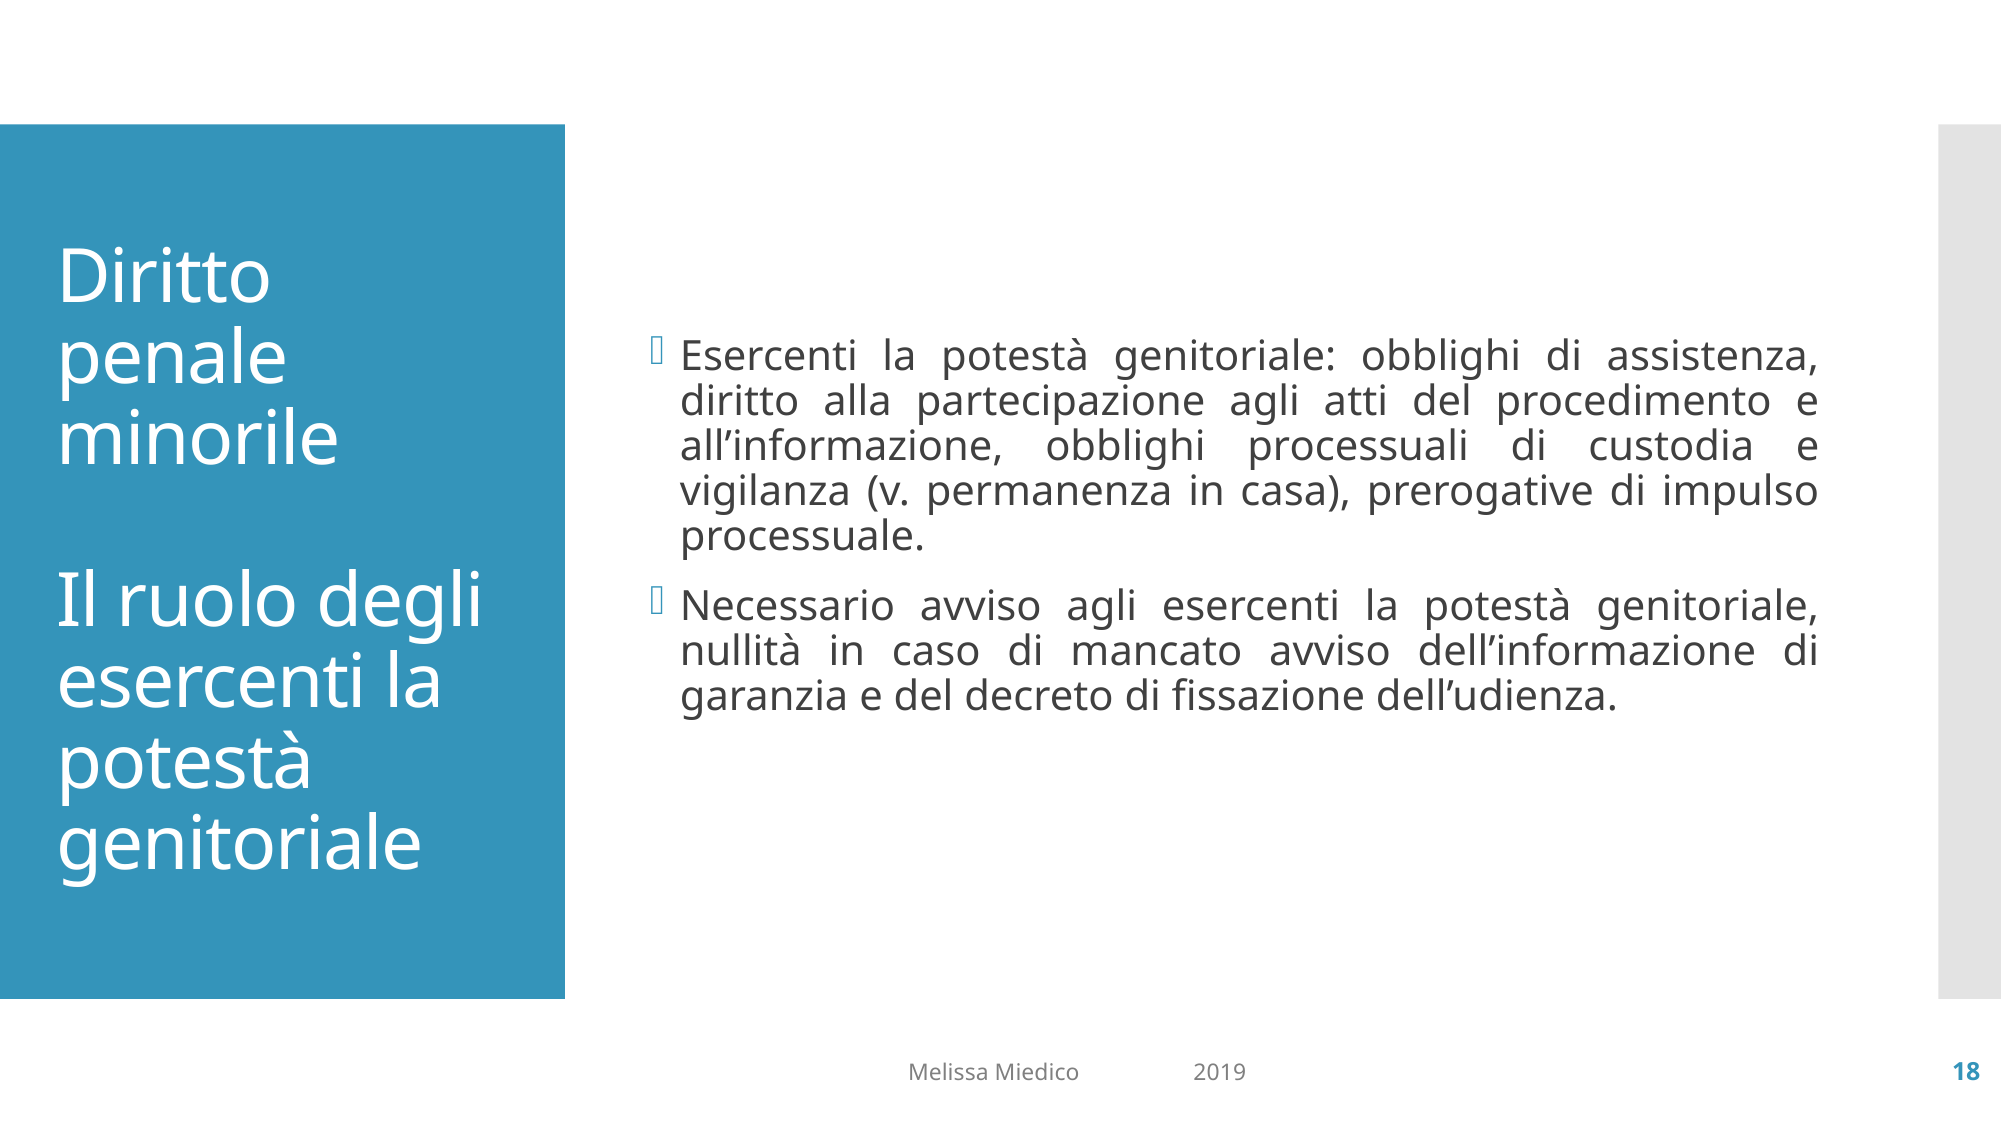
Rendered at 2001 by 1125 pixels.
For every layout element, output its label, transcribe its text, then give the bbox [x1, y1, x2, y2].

slide_number 18 [1744, 1042, 1996, 1103]
footer Melissa Miedico 2019 [634, 1042, 1605, 1103]
list Esercenti la potestà genitoriale: obblighi di assistenza, diritto alla partecipazione agli atti del procedimento e all’informazione, obblighi processuali di custodia e vigilanza (v. permanenza in casa), prerogative di impulso processuale. Necessario avviso agli esercenti la potestà genitoriale, nullità in caso di mancato avviso dell’informazione di garanzia e del decreto di fissazione dell’udienza. [634, 141, 1835, 982]
title Diritto penale minorile Il ruolo degli esercenti la potestà genitoriale [41, 184, 525, 940]
